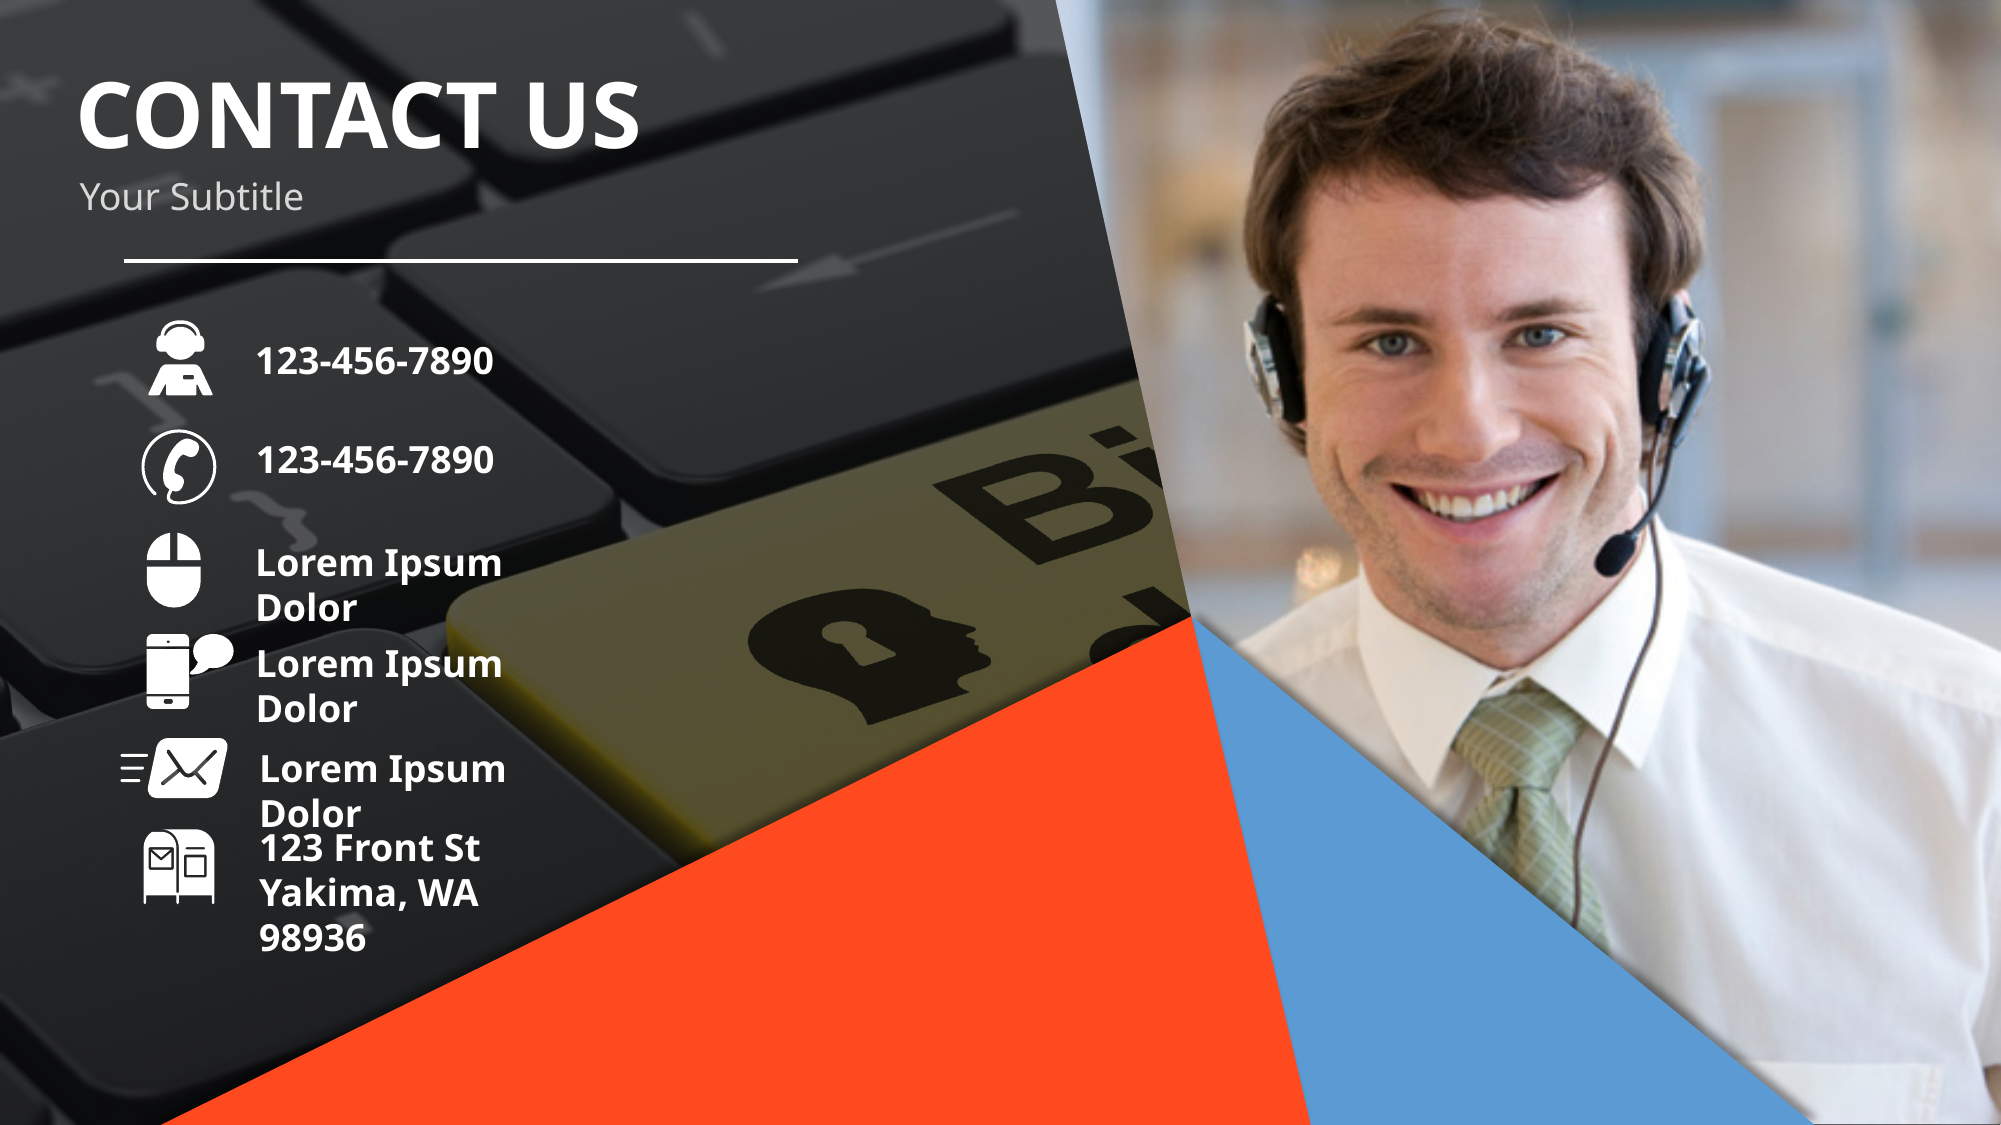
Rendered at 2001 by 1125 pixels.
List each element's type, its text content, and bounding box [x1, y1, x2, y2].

text_box [158, 614, 1312, 1125]
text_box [143, 829, 215, 905]
text_box [1054, 0, 2000, 1125]
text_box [148, 320, 213, 396]
text_box [1195, 617, 1817, 1125]
text_box Lorem Ipsum Dolor [244, 737, 590, 816]
text_box [146, 532, 171, 561]
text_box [60, 49, 1020, 227]
text_box Lorem Ipsum Dolor [240, 632, 586, 738]
text_box Lorem Ipsum Dolor [240, 531, 586, 632]
text_box [146, 566, 201, 608]
text_box 123-456-7890 [240, 329, 541, 390]
text_box [141, 429, 217, 505]
text_box 123 Front St Yakima, WA 98936 [244, 816, 590, 967]
text_box [177, 532, 201, 561]
text_box 123-456-7890 [241, 428, 541, 489]
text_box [120, 737, 228, 798]
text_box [146, 633, 234, 709]
